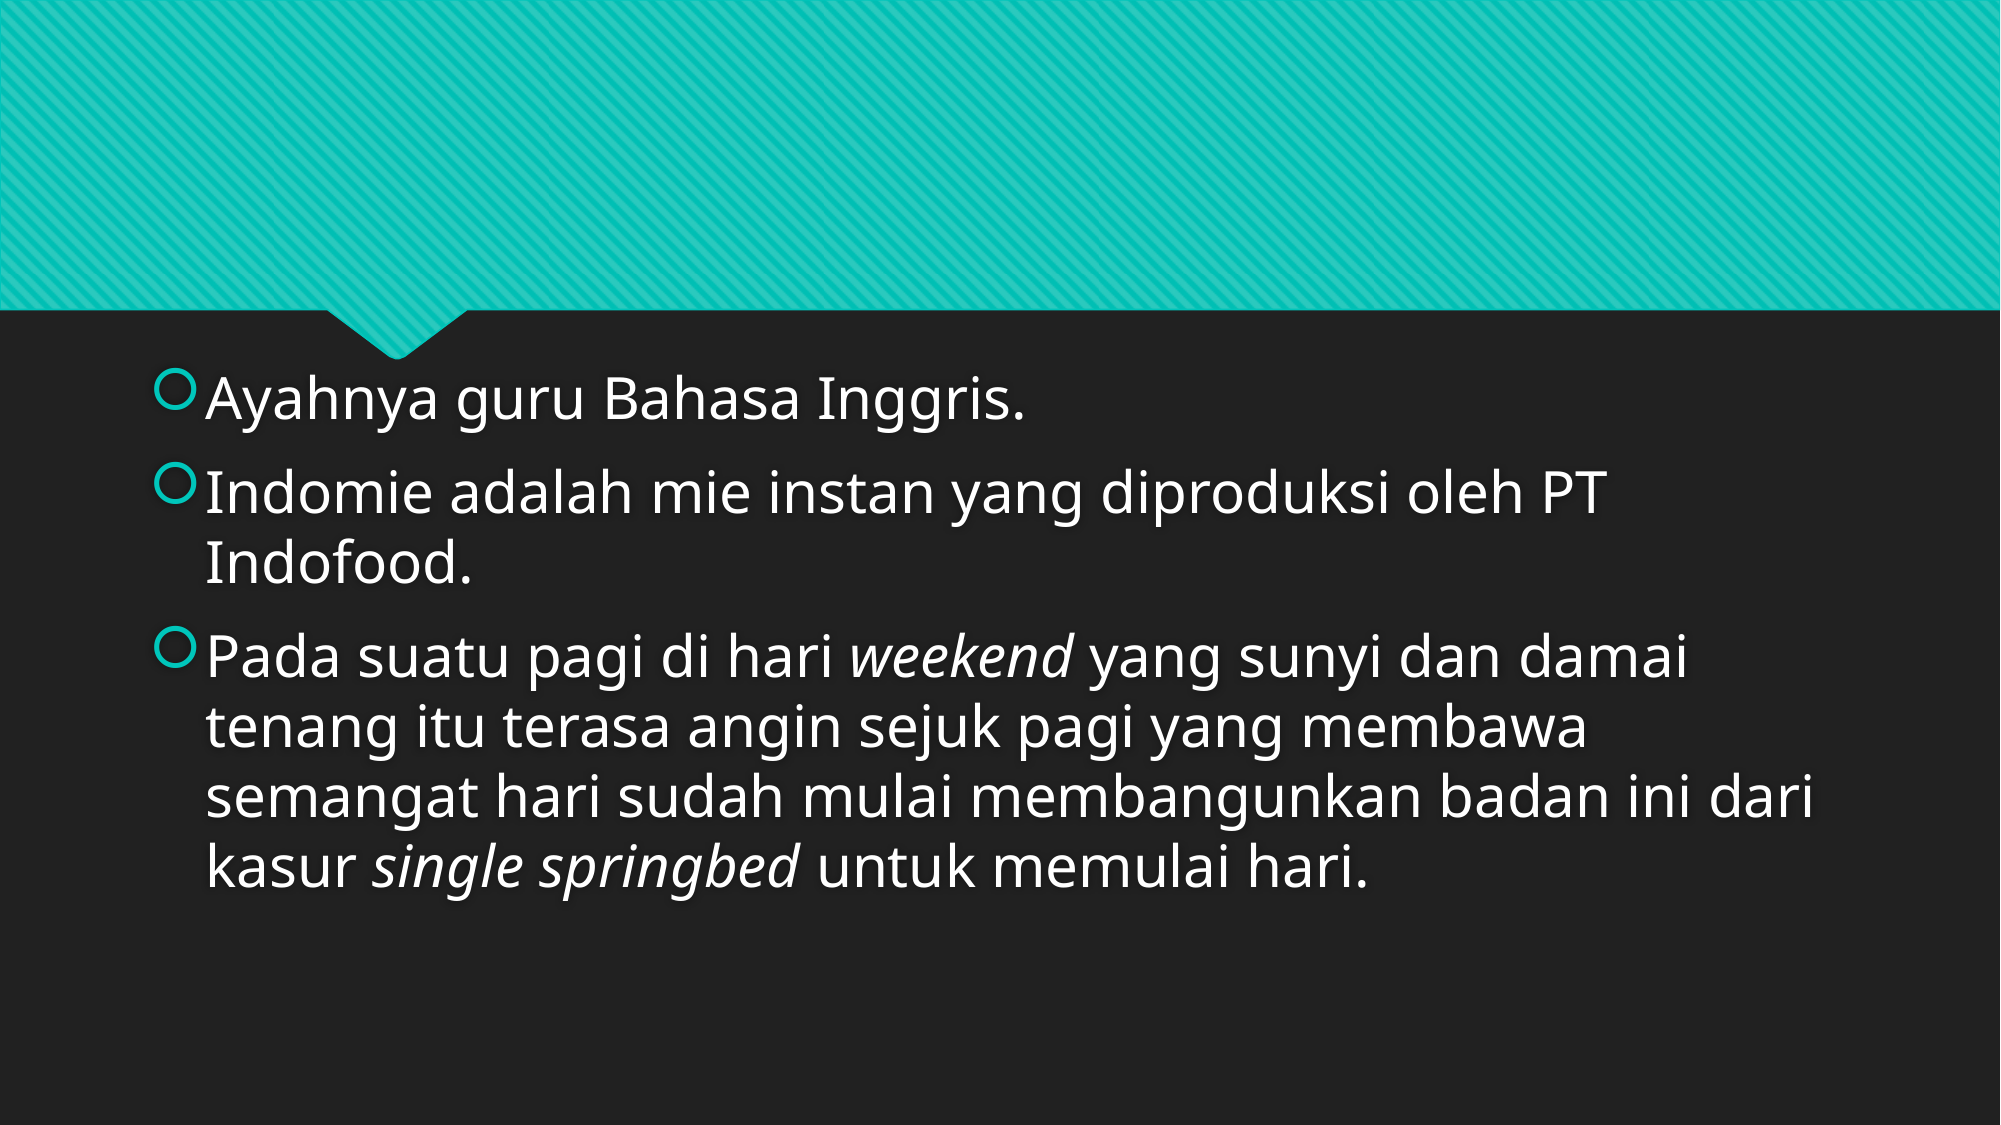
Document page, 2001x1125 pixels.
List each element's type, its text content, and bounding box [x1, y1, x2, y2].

list Ayahnya guru Bahasa Inggris. Indomie adalah mie instan yang diproduksi oleh PT Indofood. Pada suatu pagi di hari weekend yang sunyi dan damai tenang itu terasa angin sejuk pagi yang membawa semangat hari sudah mulai membangunkan badan ini dari kasur single springbed untuk memulai hari. [134, 364, 1866, 962]
